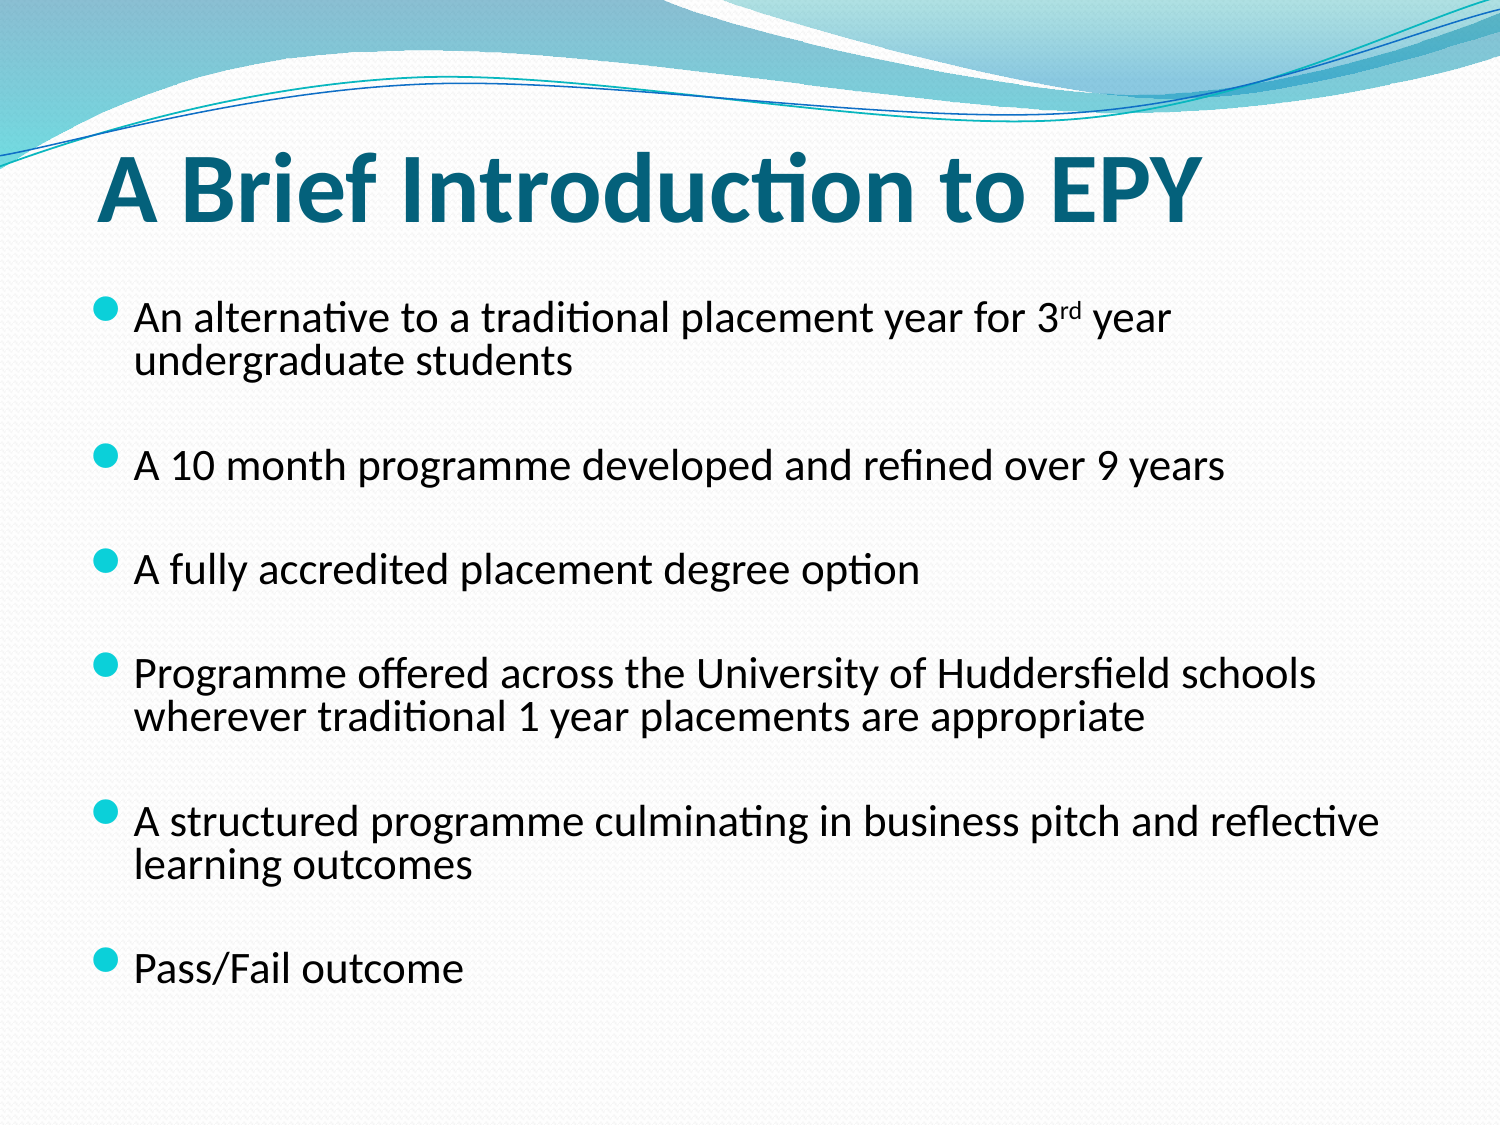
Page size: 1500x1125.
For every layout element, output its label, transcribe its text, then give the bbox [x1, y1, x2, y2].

list An alternative to a traditional placement year for 3rd year undergraduate students A 10 month programme developed and refined over 9 years A fully accredited placement degree option Programme offered across the University of Huddersfield schools wherever traditional 1 year placements are appropriate A structured programme culminating in business pitch and reflective learning outcomes Pass/Fail outcome [75, 290, 1425, 1005]
title A Brief Introduction to EPY [75, 54, 1425, 243]
